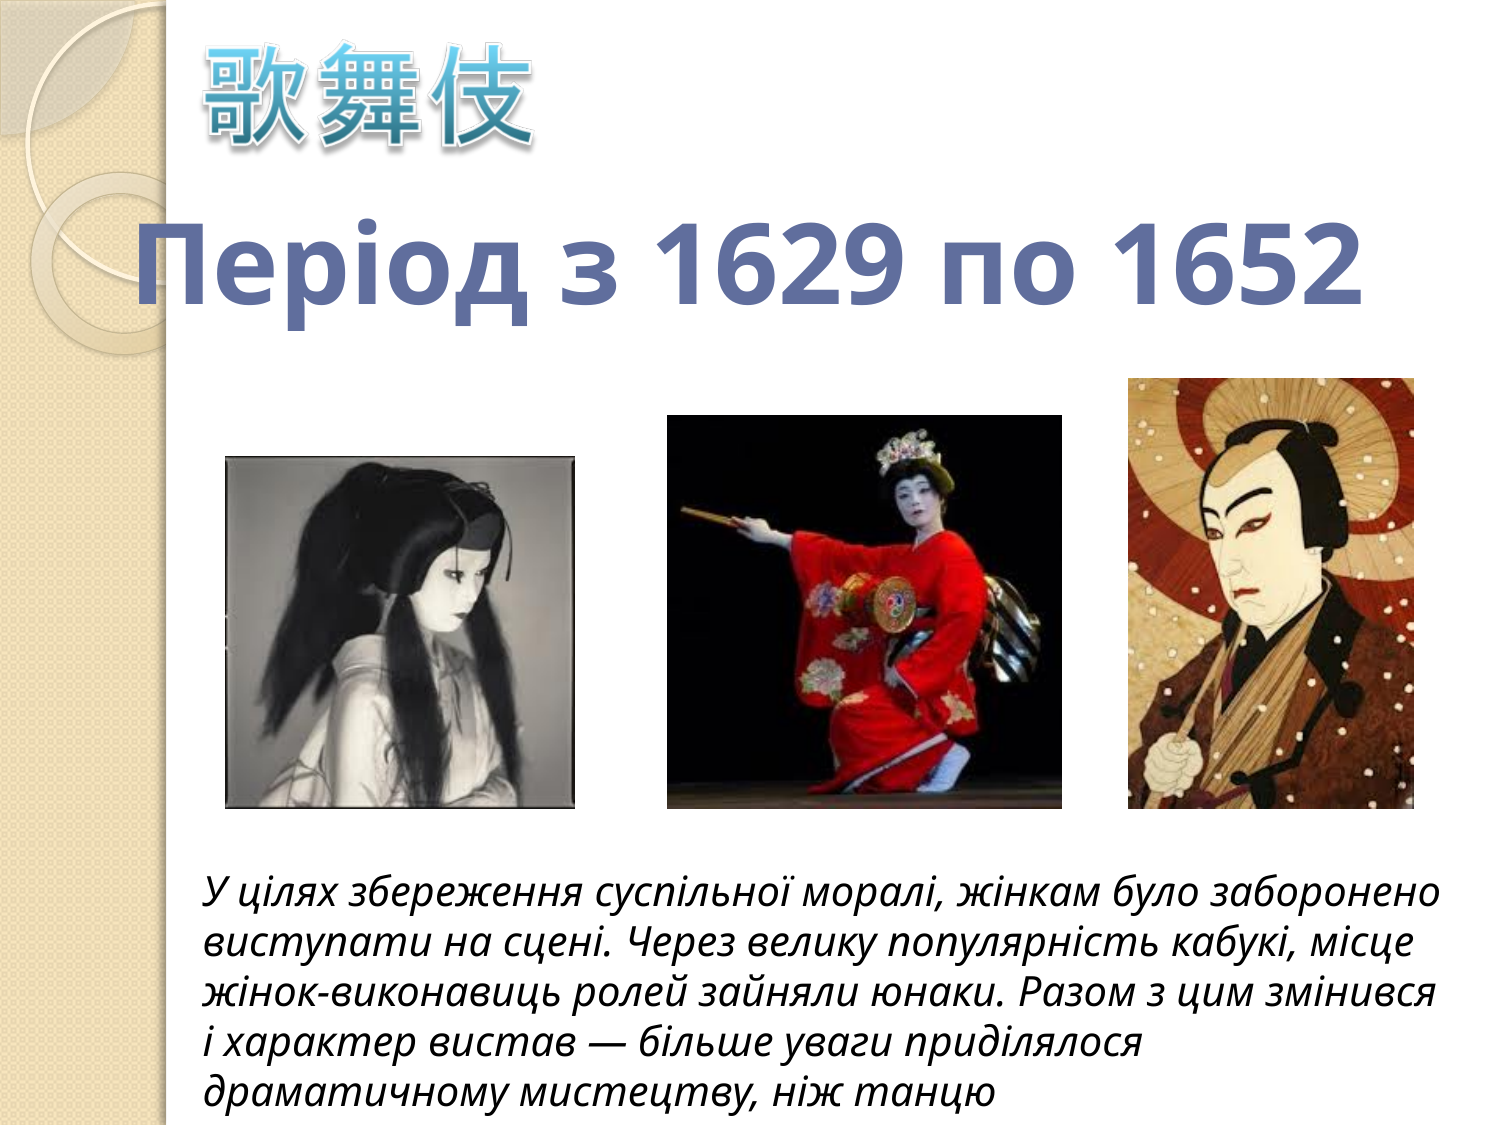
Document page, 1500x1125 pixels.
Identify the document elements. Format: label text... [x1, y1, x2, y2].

text_box Період з 1629 по 1652 [114, 184, 1381, 335]
picture [1127, 378, 1415, 809]
picture [224, 456, 576, 809]
picture [667, 415, 1063, 809]
text_box У цілях збереження суспільної моралі, жінкам було заборонено виступати на сцені. Через велику популярність кабукі, місце жінок-виконавиць ролей зайняли юнаки. Разом з цим змінився і характер вистав — більше уваги приділялося драматичному мистецтву, ніж танцю [187, 857, 1459, 1123]
picture [123, 0, 615, 237]
